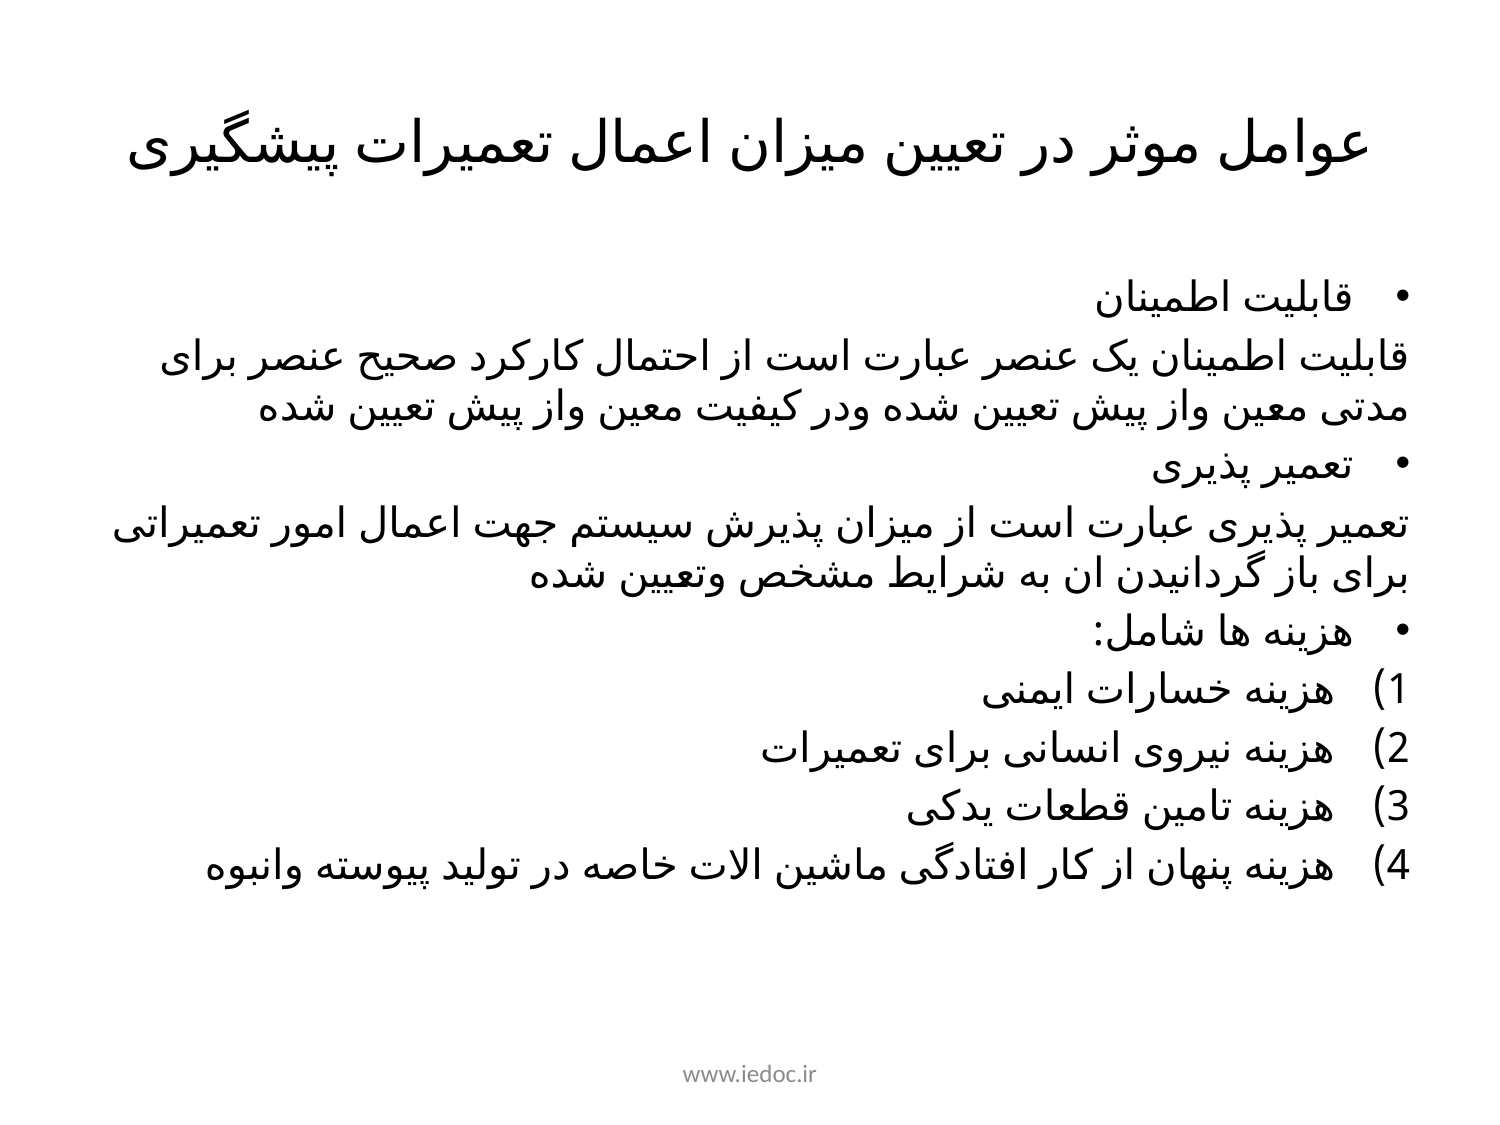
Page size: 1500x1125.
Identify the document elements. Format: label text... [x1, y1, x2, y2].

title عوامل موثر در تعیین میزان اعمال تعمیرات پیشگیری [75, 45, 1425, 233]
list قابلیت اطمینان قابلیت اطمینان یک عنصر عبارت است از احتمال کارکرد صحیح عنصر برای مدتی معین واز پیش تعیین شده ودر کیفیت معین واز پیش تعیین شده تعمیر پذیری تعمیر پذیری عبارت است از میزان پذیرش سیستم جهت اعمال امور تعمیراتی برای باز گردانیدن ان به شرایط مشخص وتعیین شده هزینه ها شامل: هزینه خسارات ایمنی هزینه نیروی انسانی برای تعمیرات هزینه تامین قطعات یدکی هزینه پنهان از کار افتادگی ماشین الات خاصه در تولید پیوسته وانبوه [75, 262, 1425, 1005]
footer www.iedoc.ir [512, 1042, 988, 1103]
